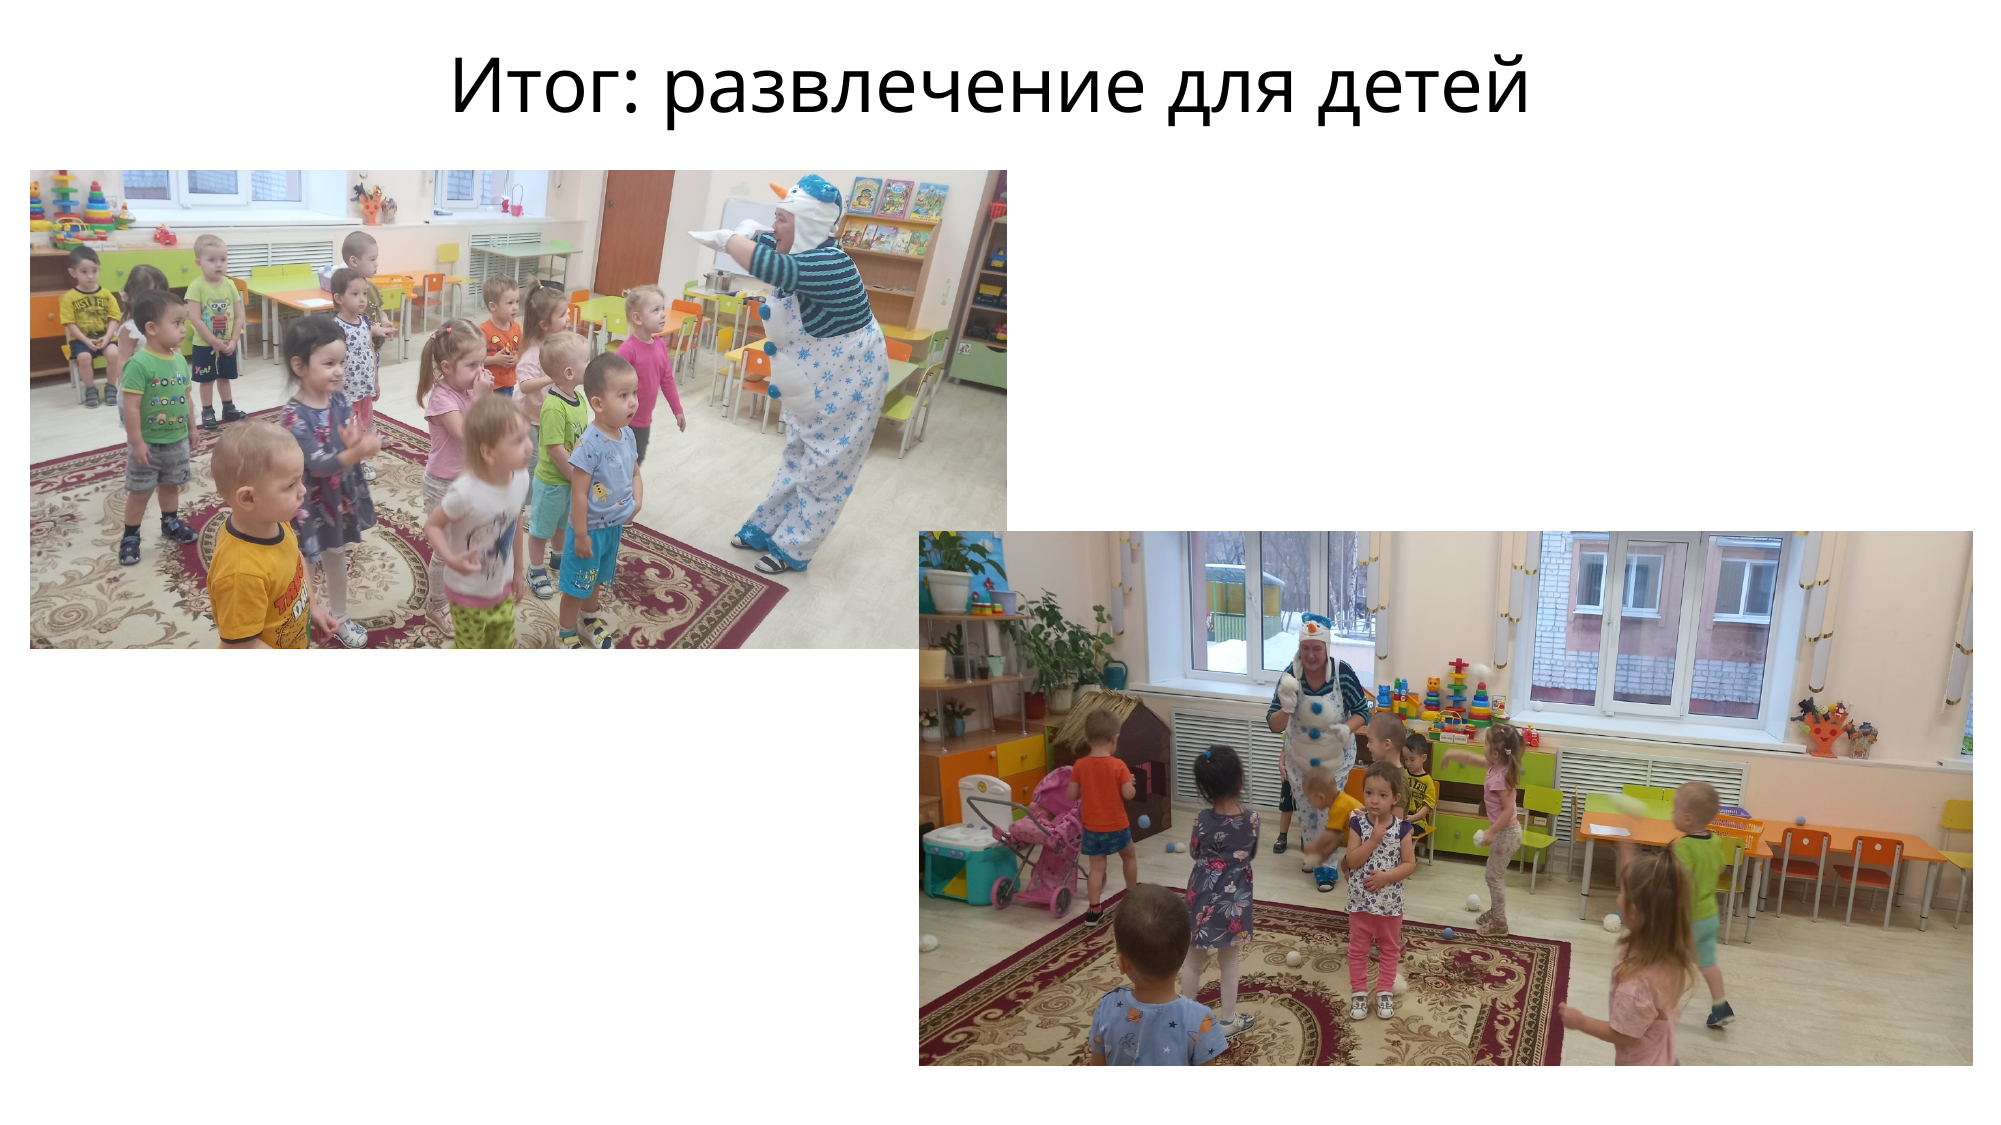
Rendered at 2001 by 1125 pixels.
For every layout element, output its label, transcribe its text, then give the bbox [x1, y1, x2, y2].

picture [29, 170, 1973, 1066]
title Итог: развлечение для детей [249, 38, 1750, 137]
